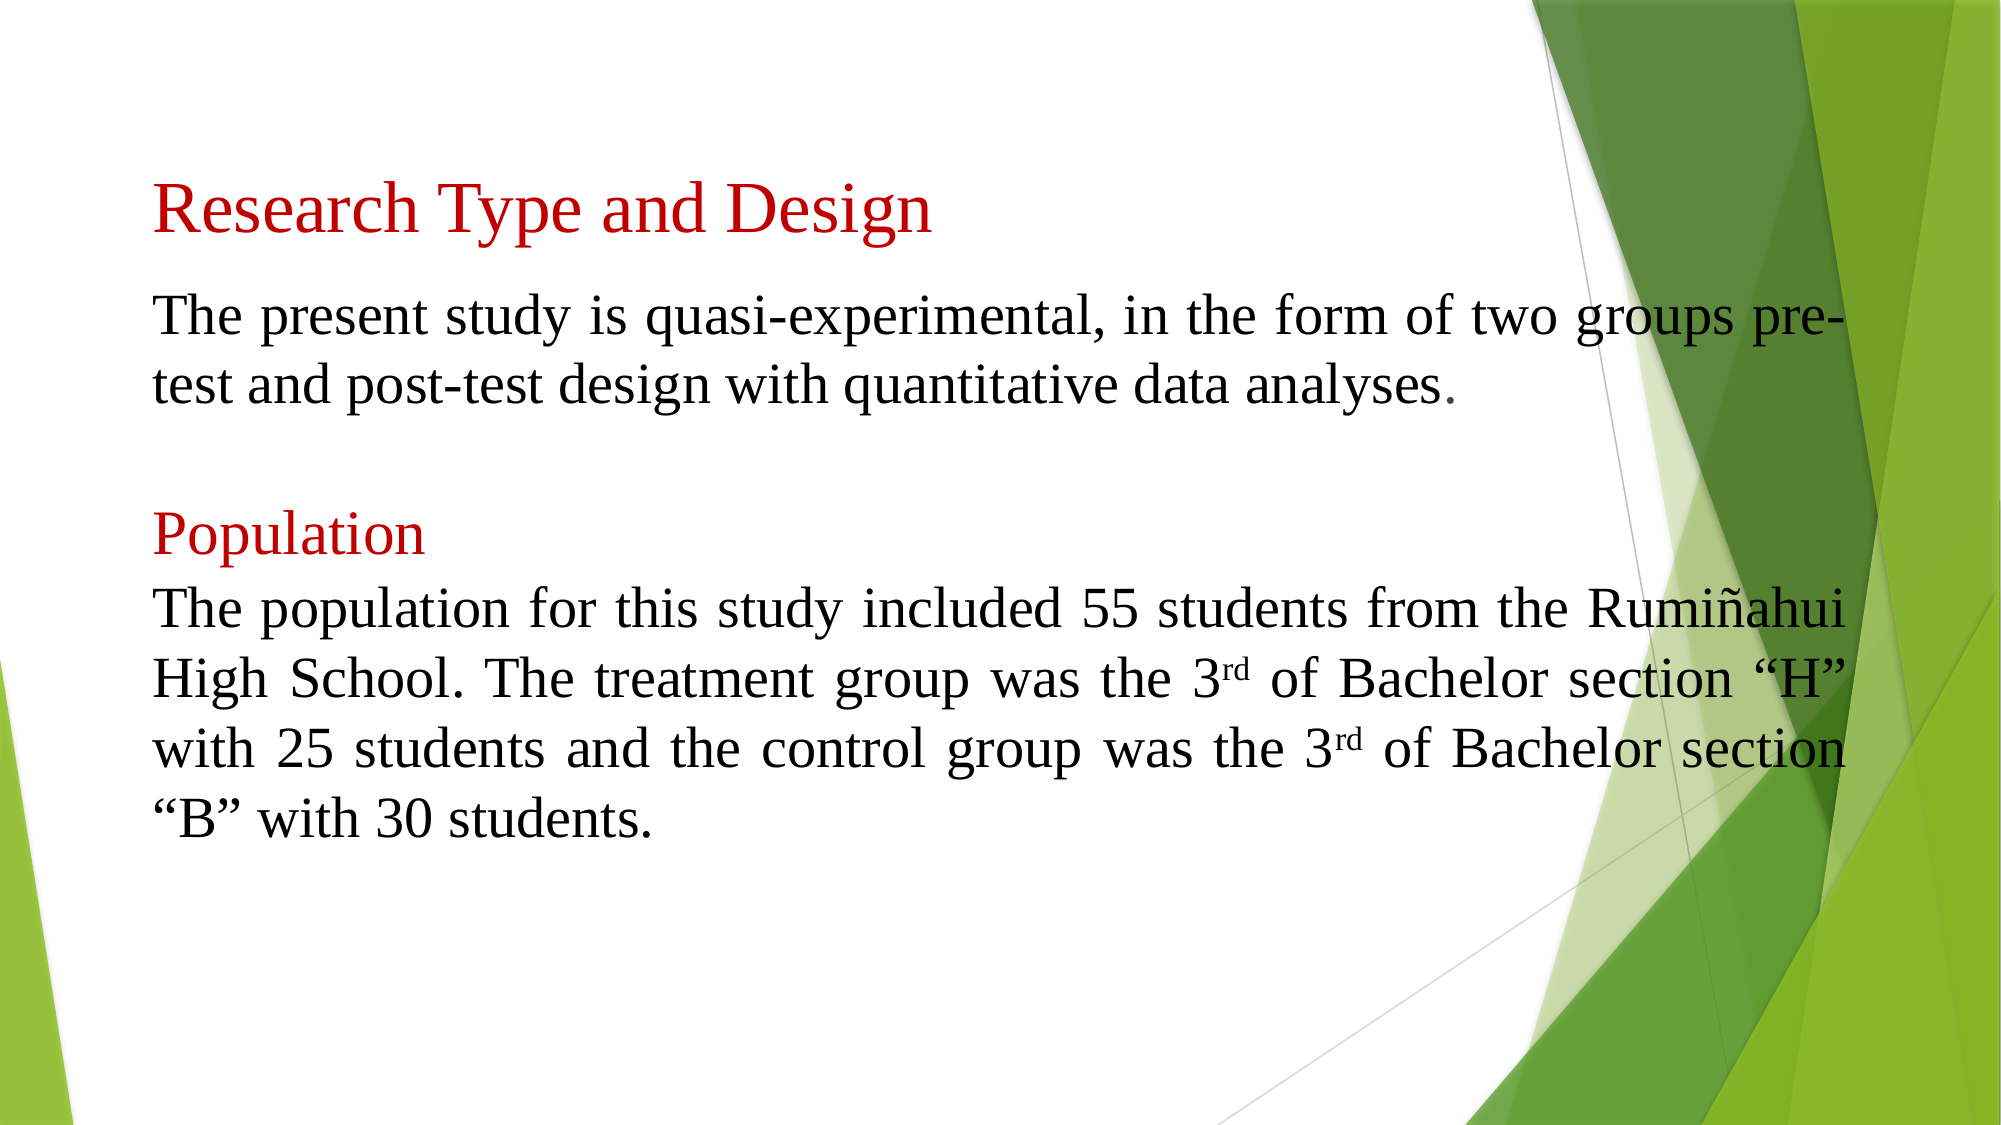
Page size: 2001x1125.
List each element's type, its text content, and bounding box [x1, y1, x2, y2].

list The present study is quasi-experimental, in the form of two groups pre-test and post-test design with quantitative data analyses. [137, 268, 1863, 480]
text_box Population [137, 480, 1863, 561]
text_box The population for this study included 55 students from the Rumiñahui High School. The treatment group was the 3rd of Bachelor section “H” with 25 students and the control group was the 3rd of Bachelor section “B” with 30 students. [137, 561, 1863, 900]
title Research Type and Design [137, 152, 1863, 268]
